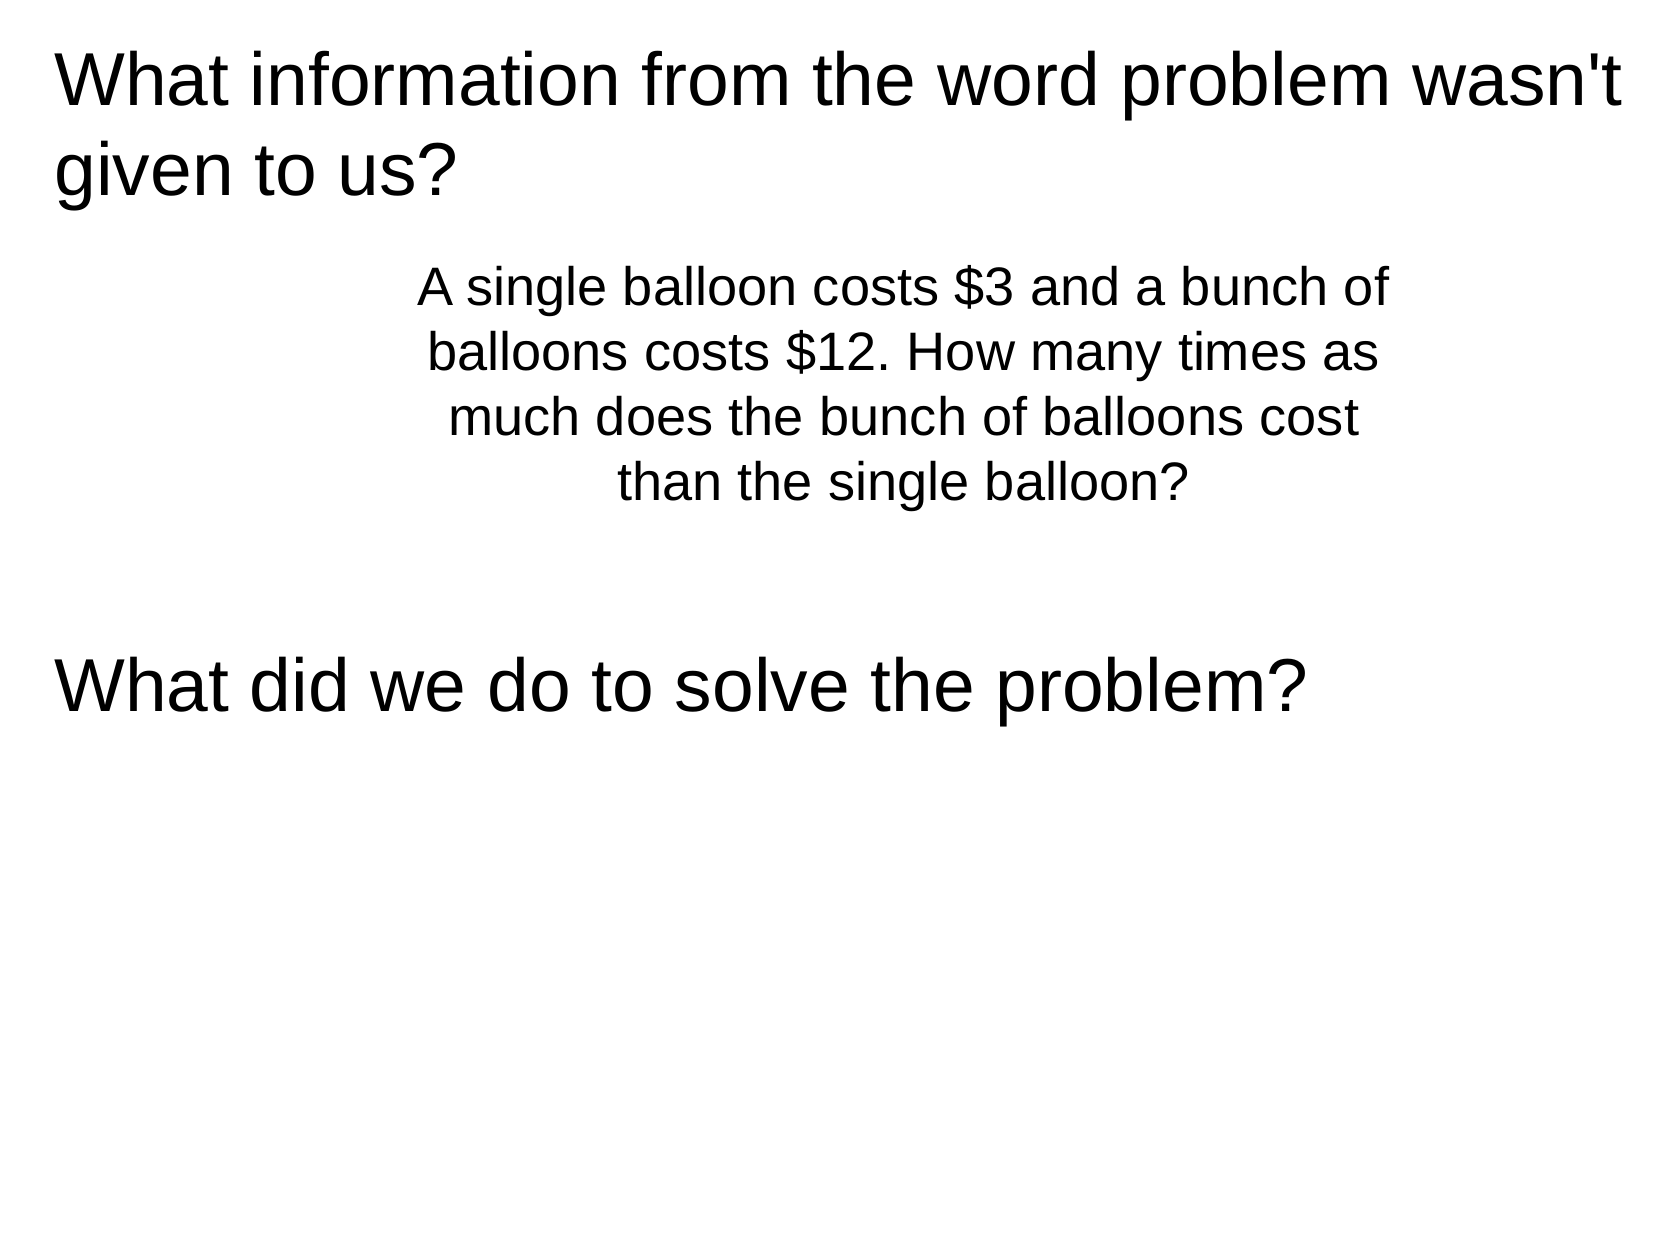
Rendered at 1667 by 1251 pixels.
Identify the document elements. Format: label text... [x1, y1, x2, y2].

text_box What information from the word problem wasn't given to us? [39, 22, 1655, 218]
text_box A single balloon costs $3 and a bunch of balloons costs $12. How many times as much does the bunch of balloons cost than the single balloon? [387, 243, 1421, 519]
text_box What did we do to solve the problem? [39, 629, 1447, 734]
